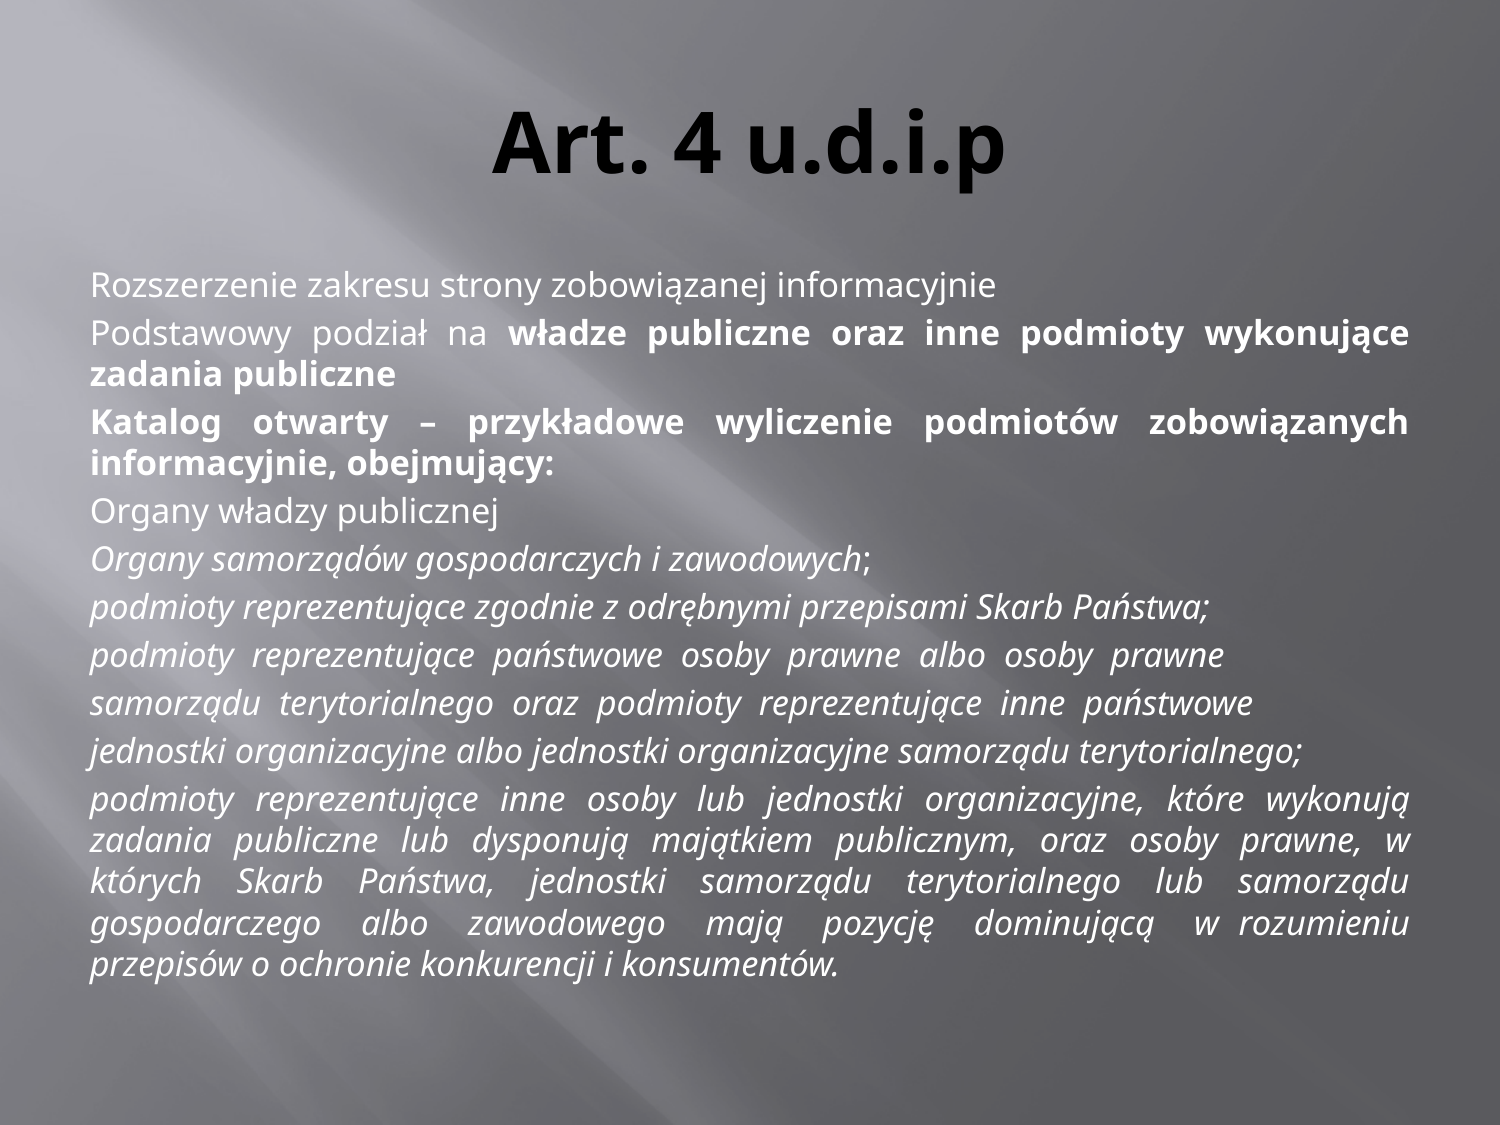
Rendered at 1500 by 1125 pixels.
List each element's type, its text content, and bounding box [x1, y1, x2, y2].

list Rozszerzenie zakresu strony zobowiązanej informacyjnie Podstawowy podział na władze publiczne oraz inne podmioty wykonujące zadania publiczne Katalog otwarty – przykładowe wyliczenie podmiotów zobowiązanych informacyjnie, obejmujący: Organy władzy publicznej Organy samorządów gospodarczych i zawodowych; podmioty reprezentujące zgodnie z odrębnymi przepisami Skarb Państwa; podmioty reprezentujące państwowe osoby prawne albo osoby prawne samorządu terytorialnego oraz podmioty reprezentujące inne państwowe jednostki organizacyjne albo jednostki organizacyjne samorządu terytorialnego; podmioty reprezentujące inne osoby lub jednostki organizacyjne, które wykonują zadania publiczne lub dysponują majątkiem publicznym, oraz osoby prawne, w których Skarb Państwa, jednostki samorządu terytorialnego lub samorządu gospodarczego albo zawodowego mają pozycję dominującą w rozumieniu przepisów o ochronie konkurencji i konsumentów. [75, 255, 1425, 998]
title Art. 4 u.d.i.p [75, 45, 1425, 233]
